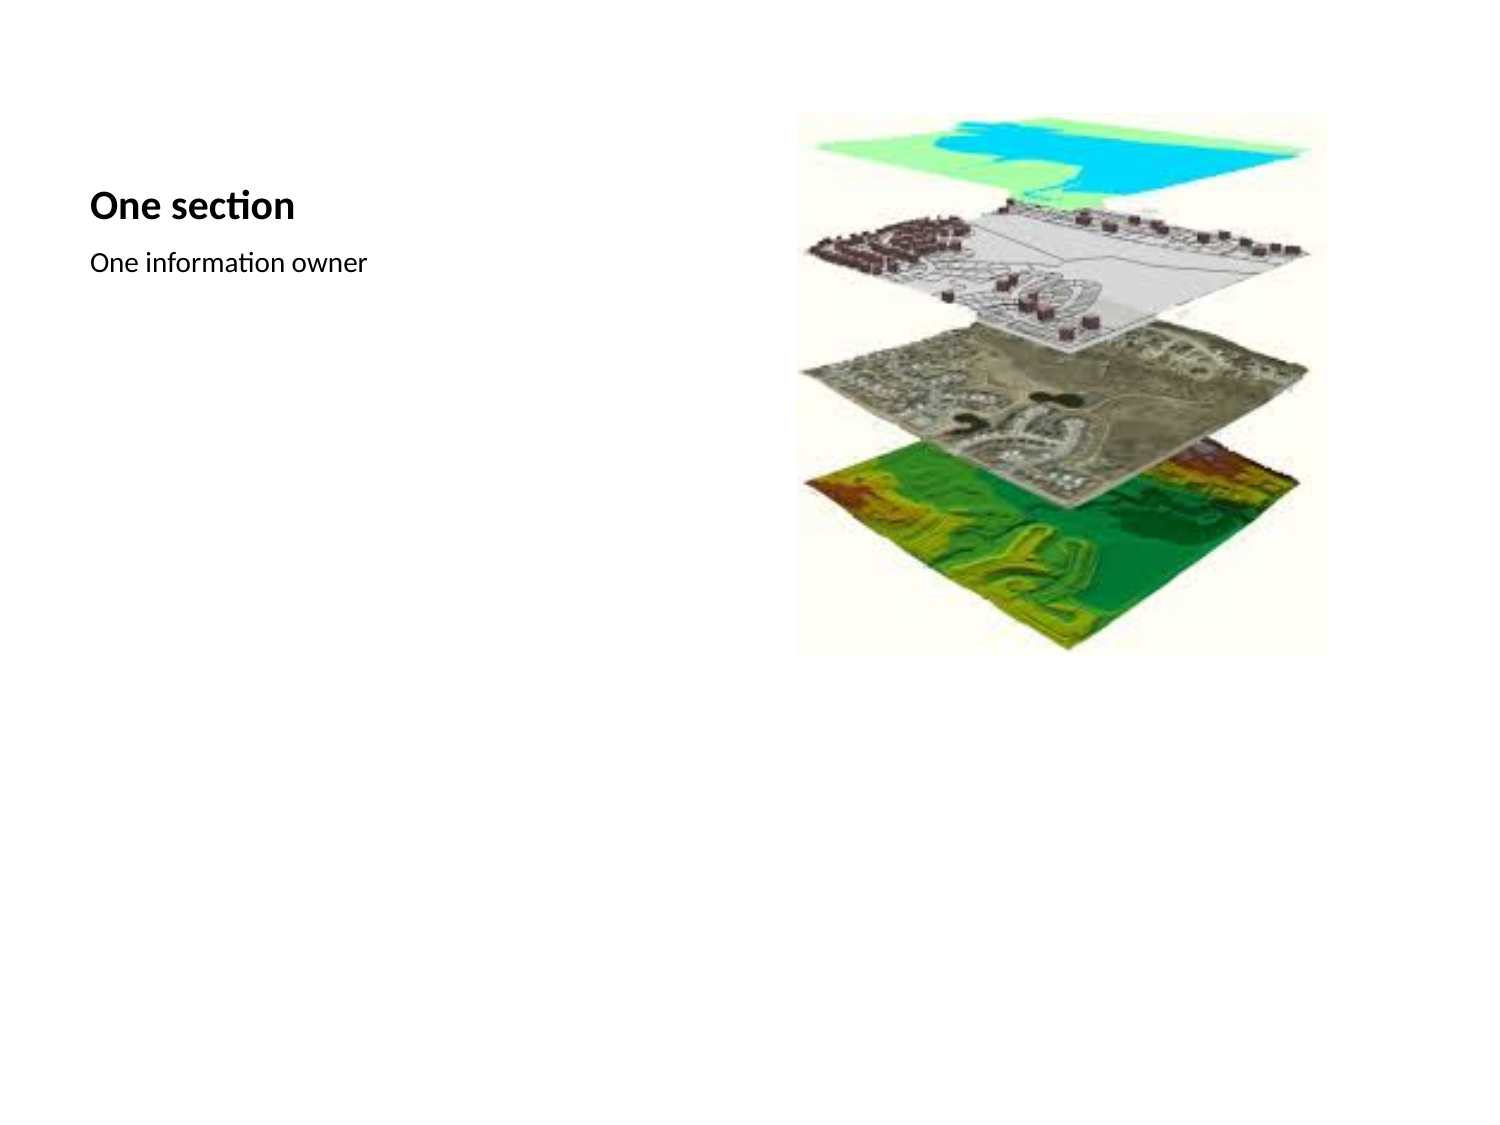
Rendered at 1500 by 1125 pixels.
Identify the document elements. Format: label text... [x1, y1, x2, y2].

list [796, 113, 1327, 656]
title One section [75, 44, 569, 235]
list One information owner [75, 235, 569, 1005]
